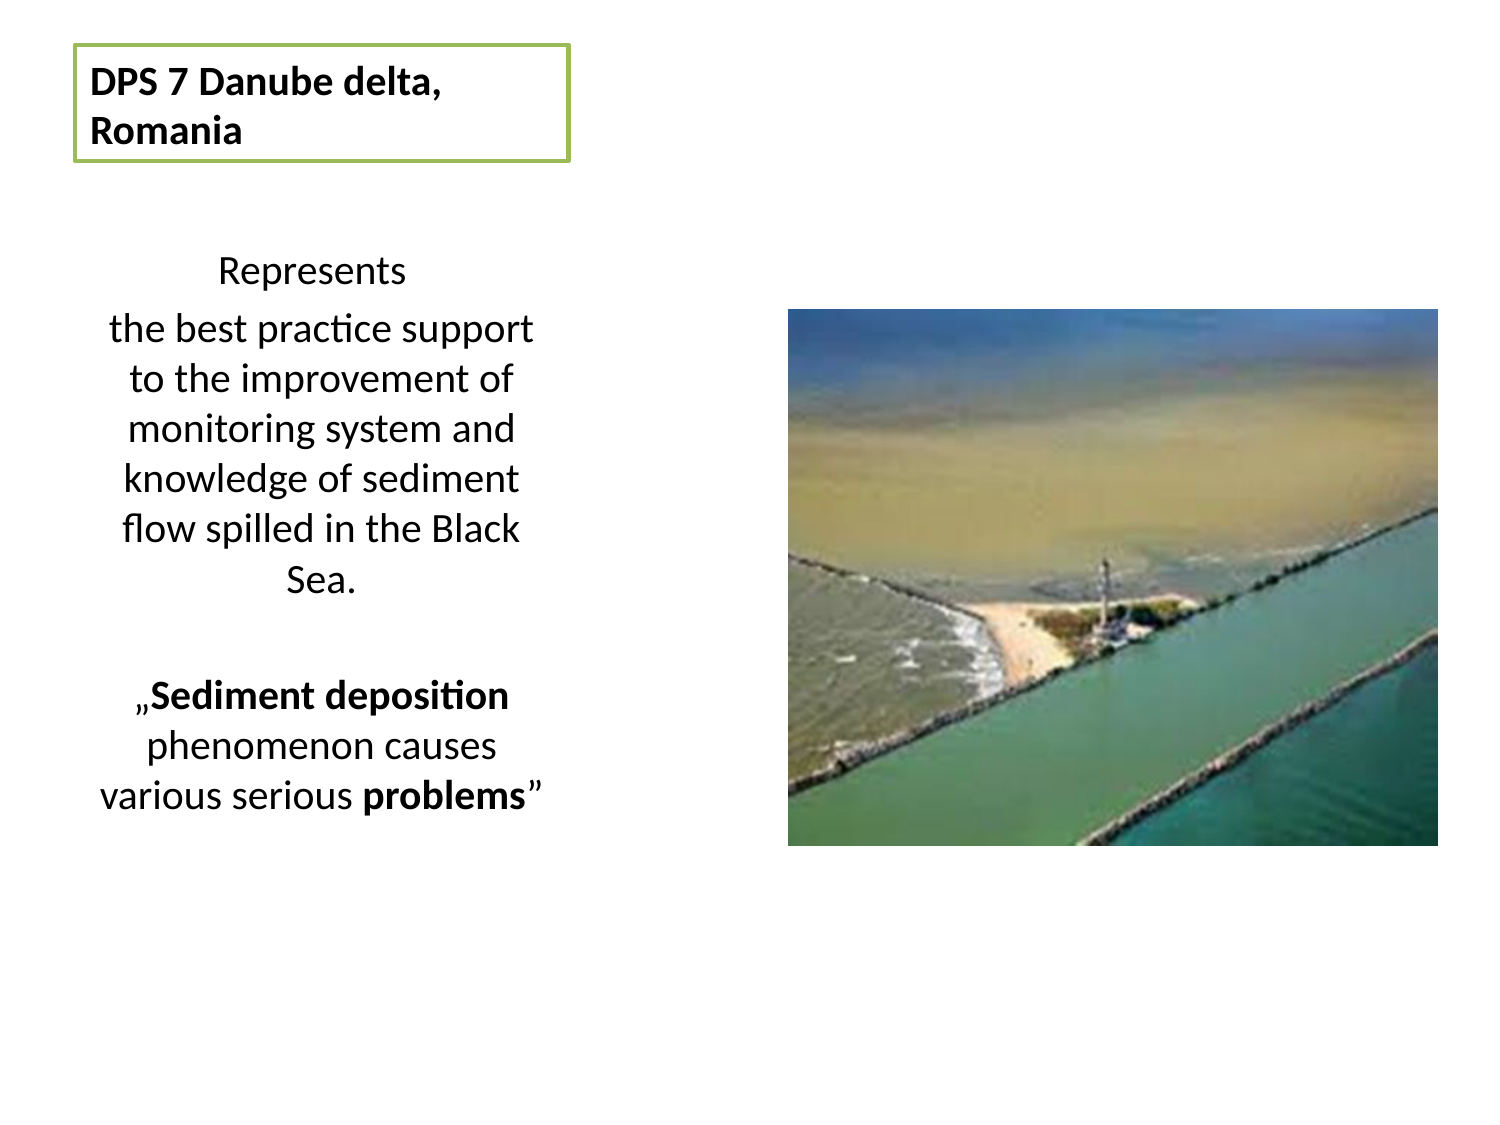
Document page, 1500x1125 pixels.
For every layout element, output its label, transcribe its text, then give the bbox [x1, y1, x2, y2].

title DPS 7 Danube delta, Romania [73, 43, 571, 163]
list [787, 309, 1438, 847]
list Represents the best practice support to the improvement of monitoring system and knowledge of sediment flow spilled in the Black Sea. „Sediment deposition phenomenon causes various serious problems” [75, 235, 569, 1005]
